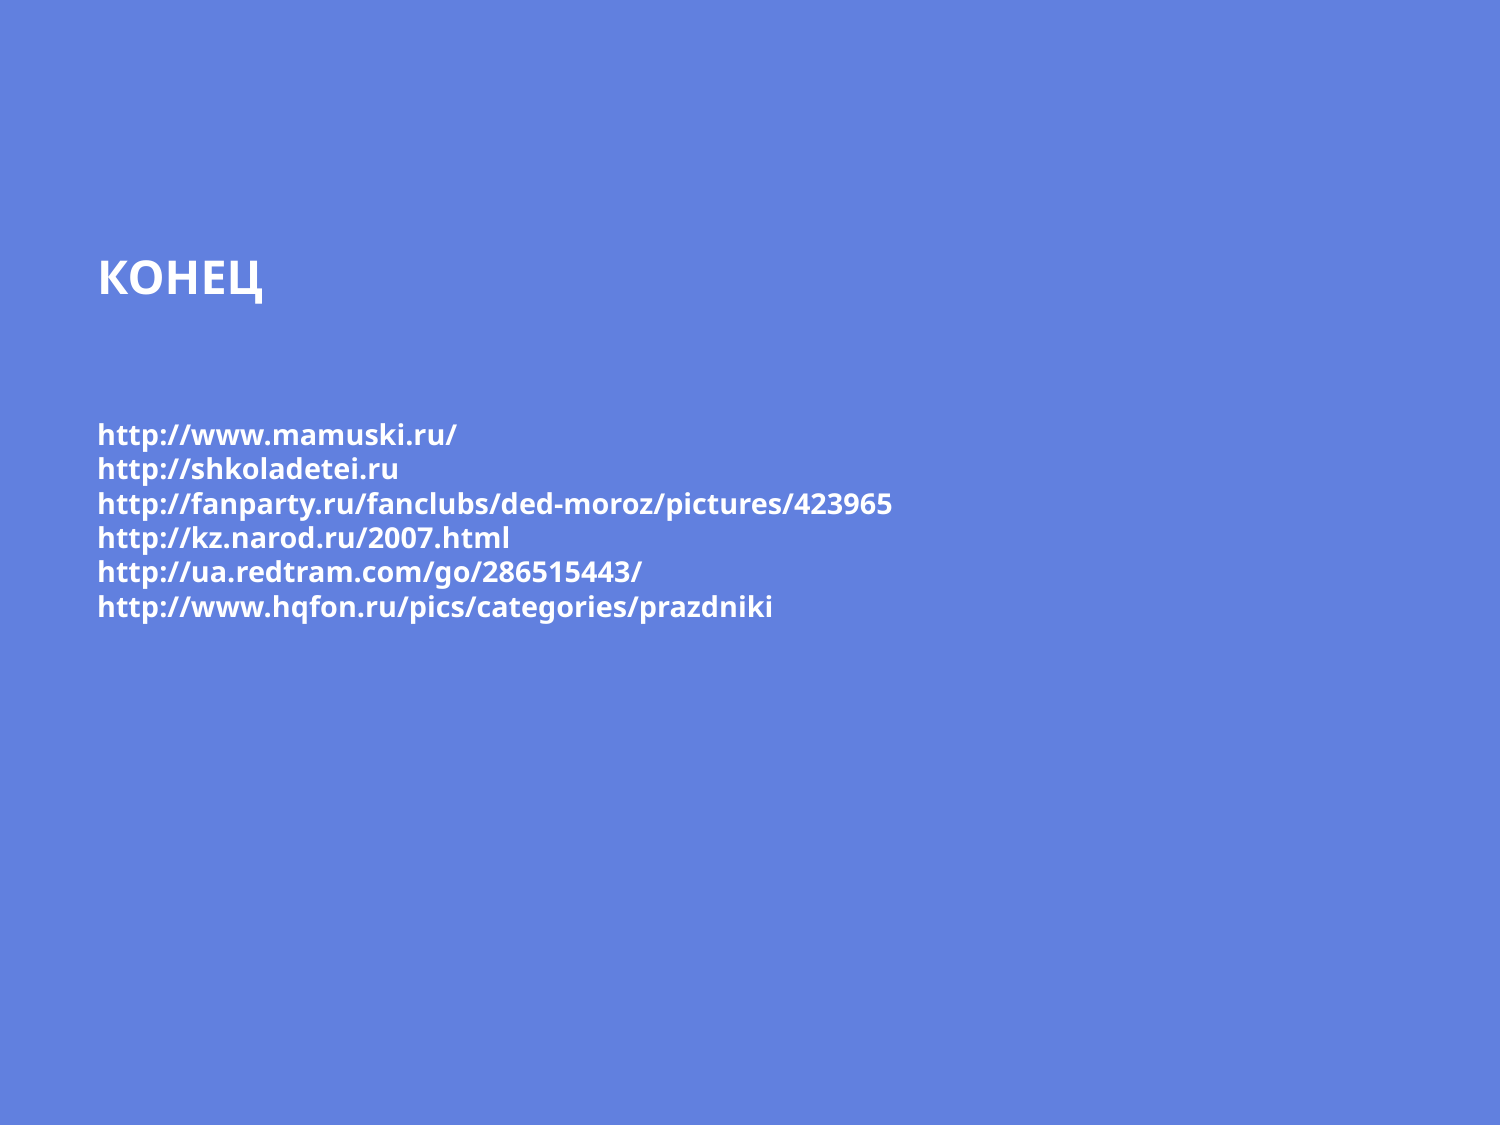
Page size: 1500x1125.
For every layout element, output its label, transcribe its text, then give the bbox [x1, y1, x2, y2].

title КОНЕЦ http://www.mamuski.ru/ http://shkoladetei.ru http://fanparty.ru/fanclubs/ded-moroz/pictures/423965 http://kz.narod.ru/2007.html http://ua.redtram.com/go/286515443/ http://www.hqfon.ru/pics/categories/prazdniki [82, 70, 1432, 633]
